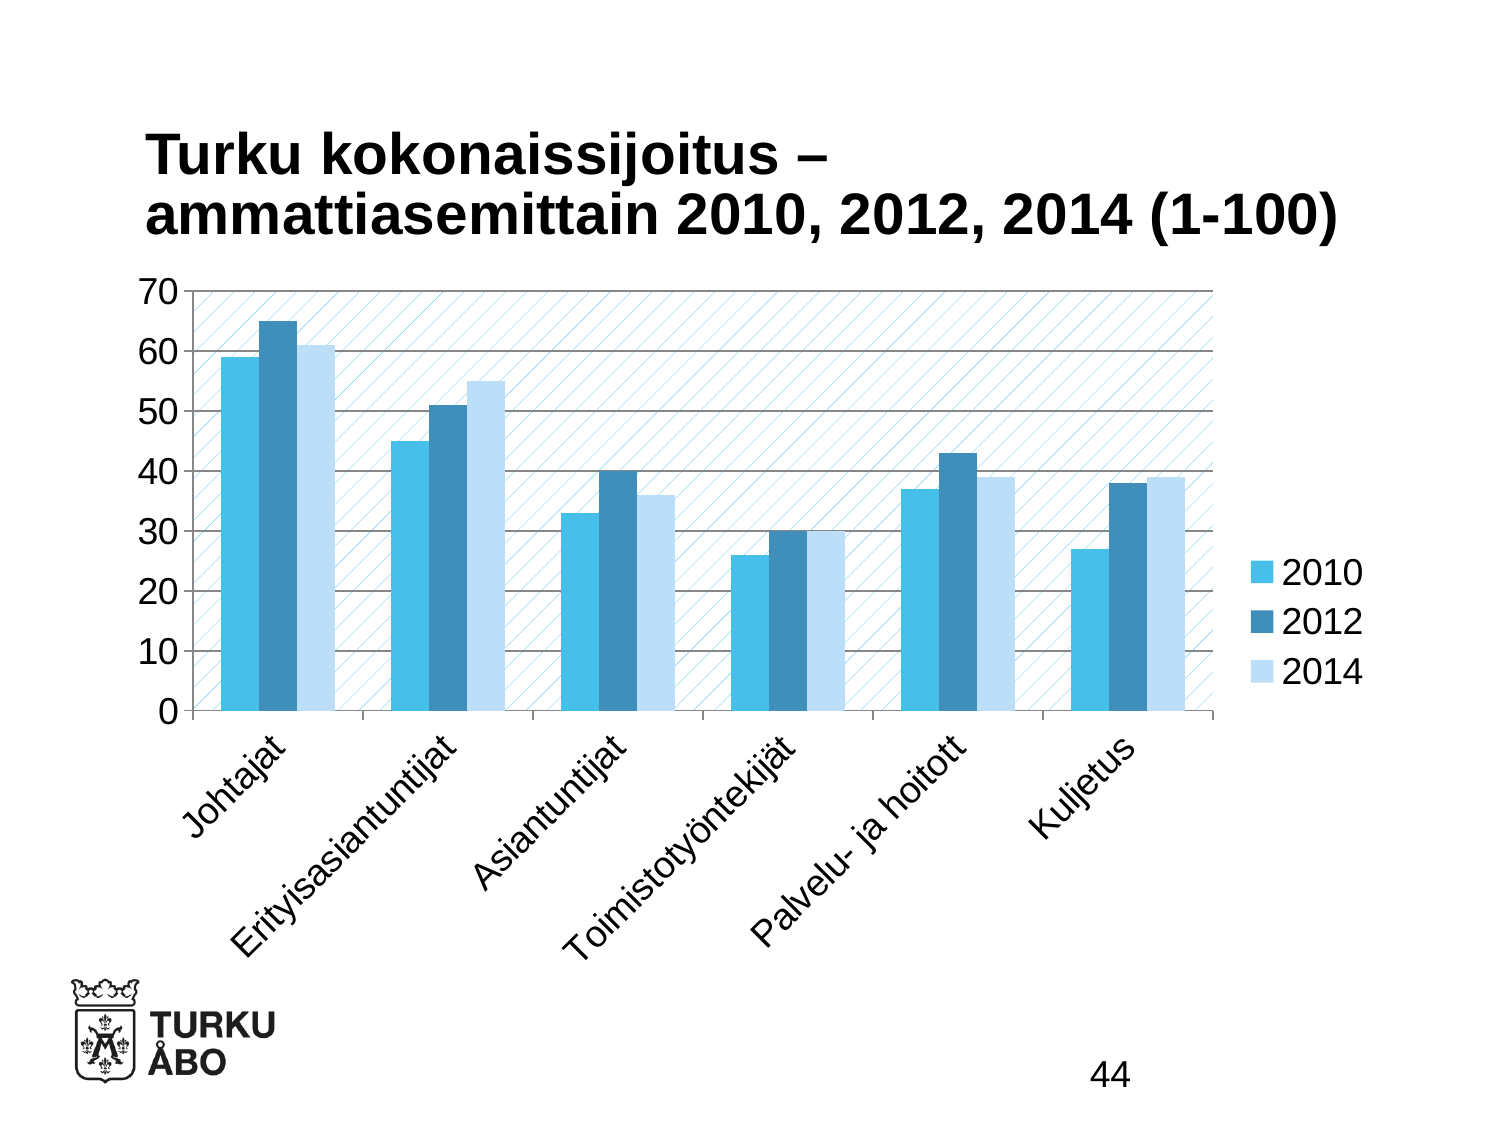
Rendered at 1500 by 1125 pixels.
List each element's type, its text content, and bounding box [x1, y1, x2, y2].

chart [111, 255, 1389, 988]
title Turku kokonaissijoitus – ammattiasemittain 2010, 2012, 2014 (1-100) [145, 84, 1361, 247]
slide_number 44 [1074, 1042, 1425, 1103]
picture [70, 977, 275, 1084]
